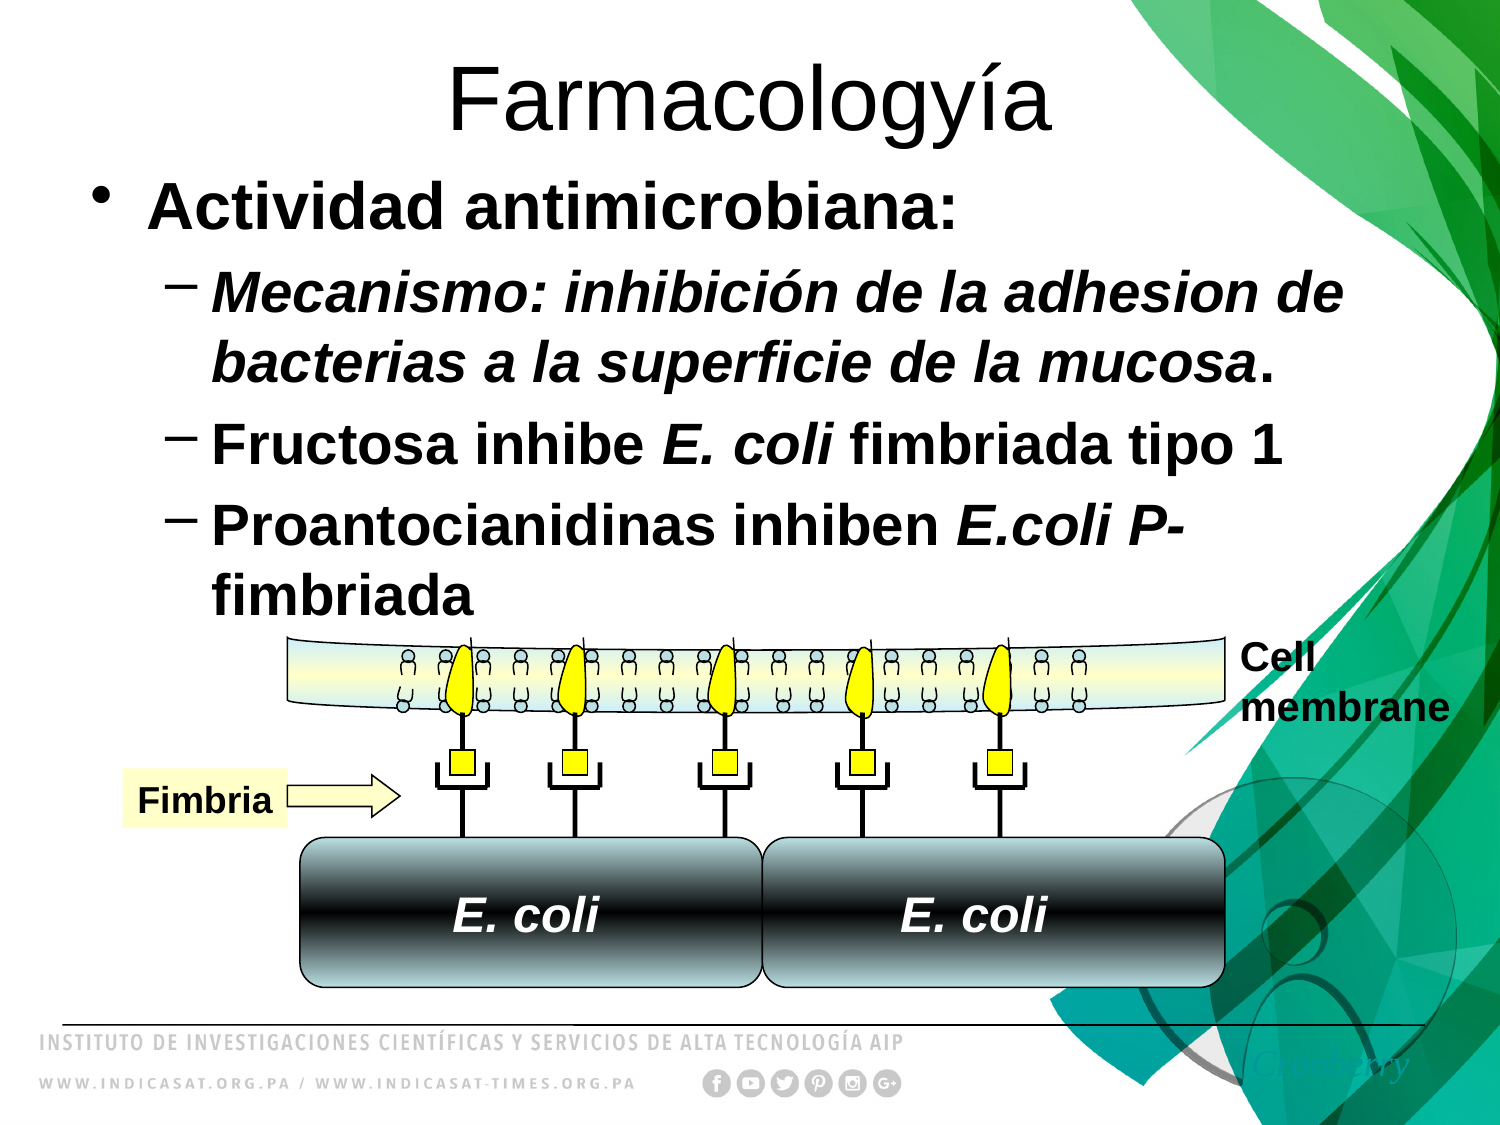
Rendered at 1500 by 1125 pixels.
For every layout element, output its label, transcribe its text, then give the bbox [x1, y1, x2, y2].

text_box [437, 762, 488, 838]
text_box [983, 665, 995, 710]
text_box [920, 649, 938, 676]
text_box [299, 837, 762, 988]
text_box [474, 649, 492, 676]
text_box [599, 649, 620, 712]
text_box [995, 687, 1013, 712]
text_box [749, 650, 773, 713]
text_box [837, 762, 888, 838]
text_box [1070, 649, 1088, 676]
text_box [699, 762, 751, 838]
text_box [1009, 638, 1224, 711]
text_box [883, 687, 901, 713]
text_box [824, 649, 845, 713]
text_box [1070, 687, 1088, 713]
picture [0, 0, 1500, 1125]
text_box [454, 637, 474, 710]
text_box [566, 637, 584, 710]
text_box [712, 712, 738, 760]
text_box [620, 649, 638, 676]
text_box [399, 649, 417, 676]
text_box Cranberry [1236, 1031, 1425, 1091]
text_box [449, 712, 476, 760]
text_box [845, 687, 863, 713]
text_box [287, 637, 459, 710]
text_box [860, 639, 874, 710]
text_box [658, 649, 676, 676]
text_box Fimbria [122, 768, 288, 829]
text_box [962, 687, 980, 713]
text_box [620, 687, 638, 713]
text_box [958, 649, 976, 676]
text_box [808, 649, 826, 676]
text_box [395, 687, 413, 713]
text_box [849, 712, 876, 760]
text_box [527, 648, 550, 712]
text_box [774, 687, 792, 713]
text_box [437, 649, 455, 676]
text_box [973, 648, 996, 689]
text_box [512, 649, 530, 676]
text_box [883, 649, 901, 676]
text_box [713, 649, 720, 656]
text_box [845, 649, 863, 676]
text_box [549, 762, 601, 838]
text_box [733, 687, 751, 713]
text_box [512, 687, 530, 713]
text_box E. coli [885, 874, 1063, 950]
text_box [674, 649, 695, 713]
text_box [658, 687, 676, 713]
list Actividad antimicrobiana: Mecanismo: inhibición de la adhesion de bacterias a la superficie de la mucosa. Fructosa inhibe E. coli fimbriada tipo 1 Proantocianidinas inhiben E.coli P-fimbriada [74, 154, 1426, 581]
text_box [549, 687, 567, 713]
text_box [1033, 687, 1051, 713]
text_box [287, 774, 400, 818]
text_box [562, 712, 588, 760]
text_box [712, 637, 734, 710]
title Farmacologyía [74, 0, 1426, 154]
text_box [437, 687, 455, 713]
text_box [974, 762, 1026, 838]
text_box [872, 649, 883, 711]
text_box [472, 647, 513, 711]
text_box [808, 687, 826, 713]
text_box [695, 649, 713, 676]
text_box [987, 712, 1013, 760]
text_box [899, 649, 920, 712]
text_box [583, 649, 601, 676]
text_box [637, 649, 658, 713]
text_box [937, 648, 961, 712]
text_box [474, 687, 492, 713]
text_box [583, 687, 601, 713]
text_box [995, 649, 1013, 676]
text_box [549, 649, 567, 676]
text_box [695, 687, 713, 713]
text_box [762, 837, 1225, 988]
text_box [920, 687, 938, 713]
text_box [770, 649, 788, 676]
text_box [1033, 649, 1051, 676]
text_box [733, 649, 751, 676]
text_box Cell membrane [1224, 622, 1491, 738]
text_box E. coli [437, 874, 615, 950]
text_box [788, 649, 808, 713]
